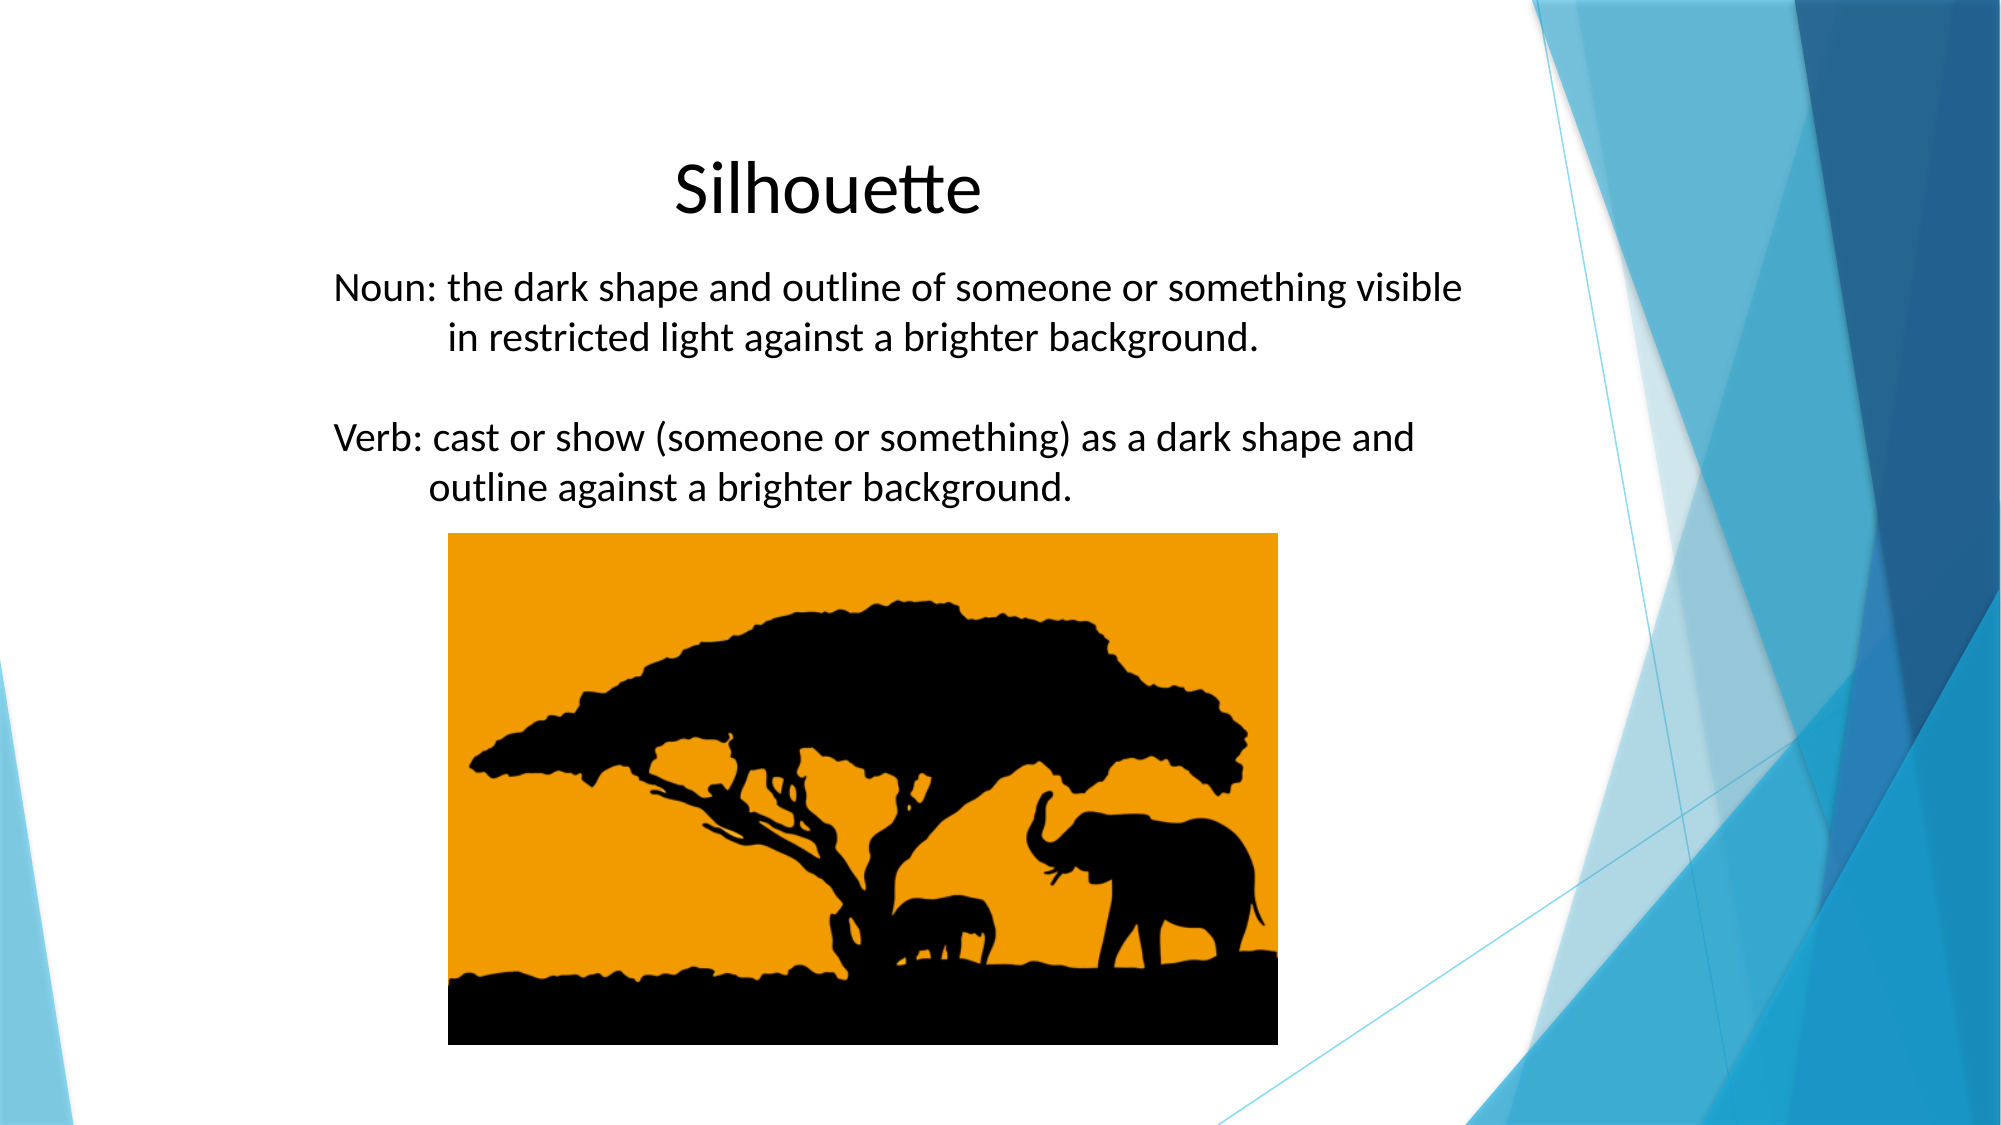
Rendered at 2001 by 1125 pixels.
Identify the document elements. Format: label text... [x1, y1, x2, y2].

text_box Silhouette [116, 131, 1542, 236]
picture [448, 533, 1278, 1046]
text_box Noun: the dark shape and outline of someone or something visible in restricted light against a brighter background. Verb: cast or show (someone or something) as a dark shape and outline against a brighter background. [318, 251, 1632, 517]
